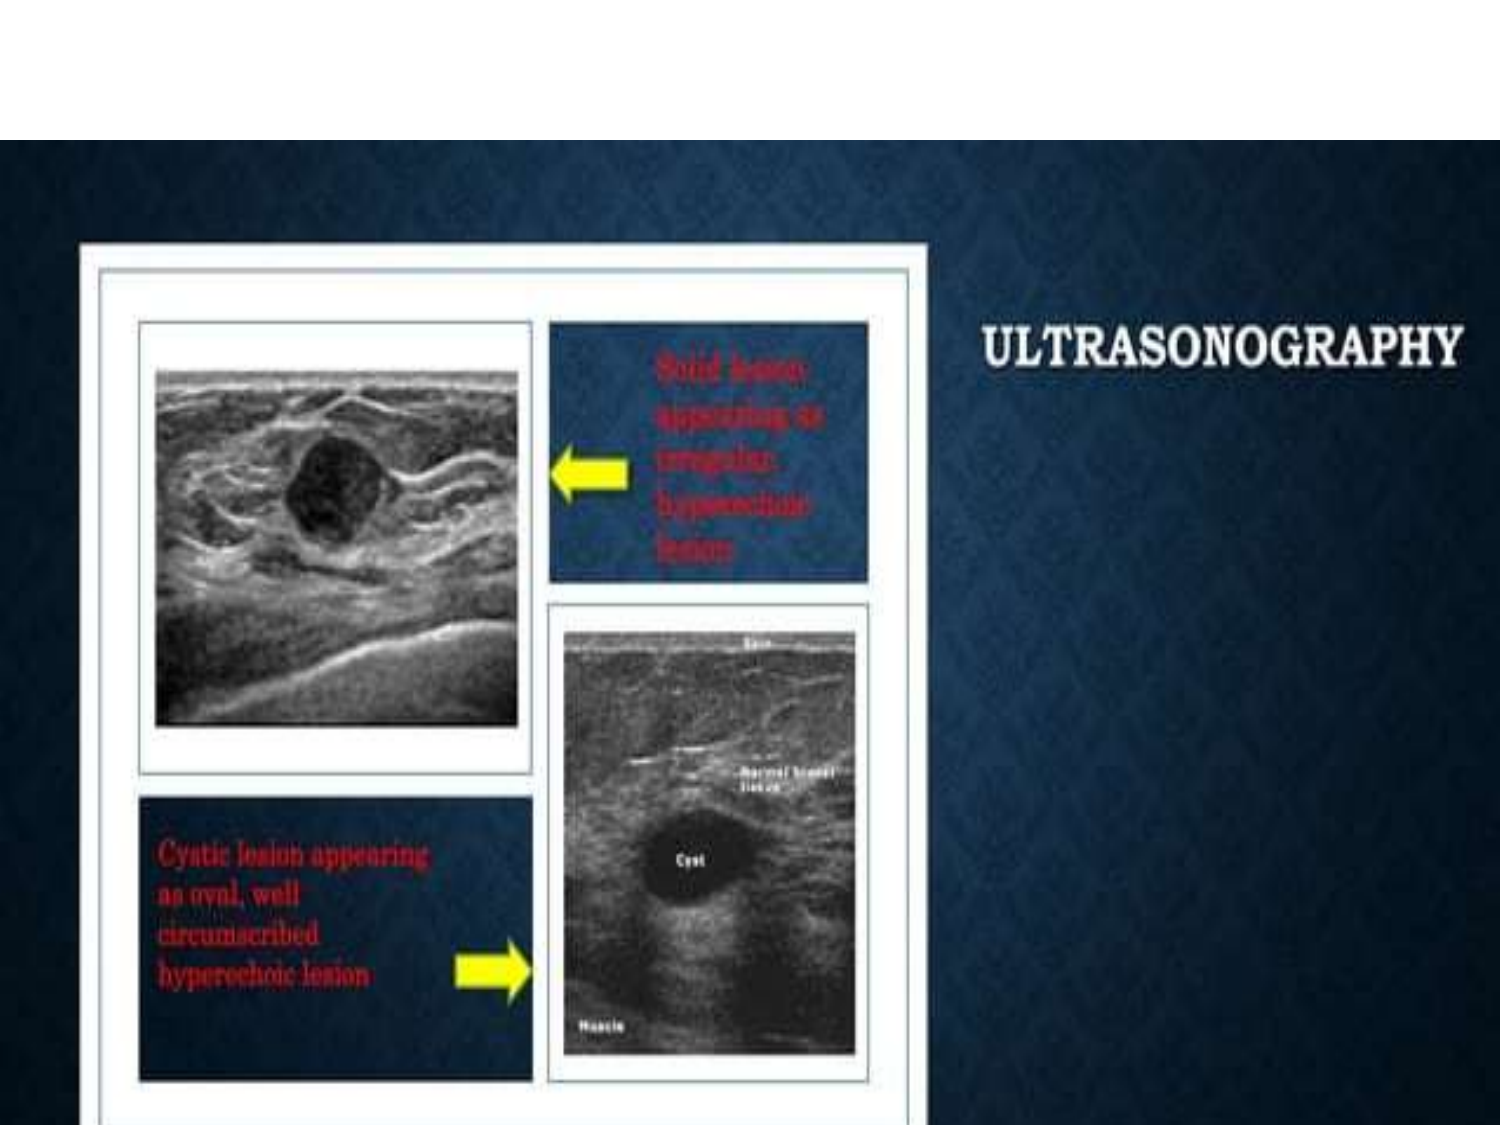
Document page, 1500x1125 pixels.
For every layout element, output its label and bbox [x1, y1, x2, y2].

picture [0, 139, 1500, 1125]
